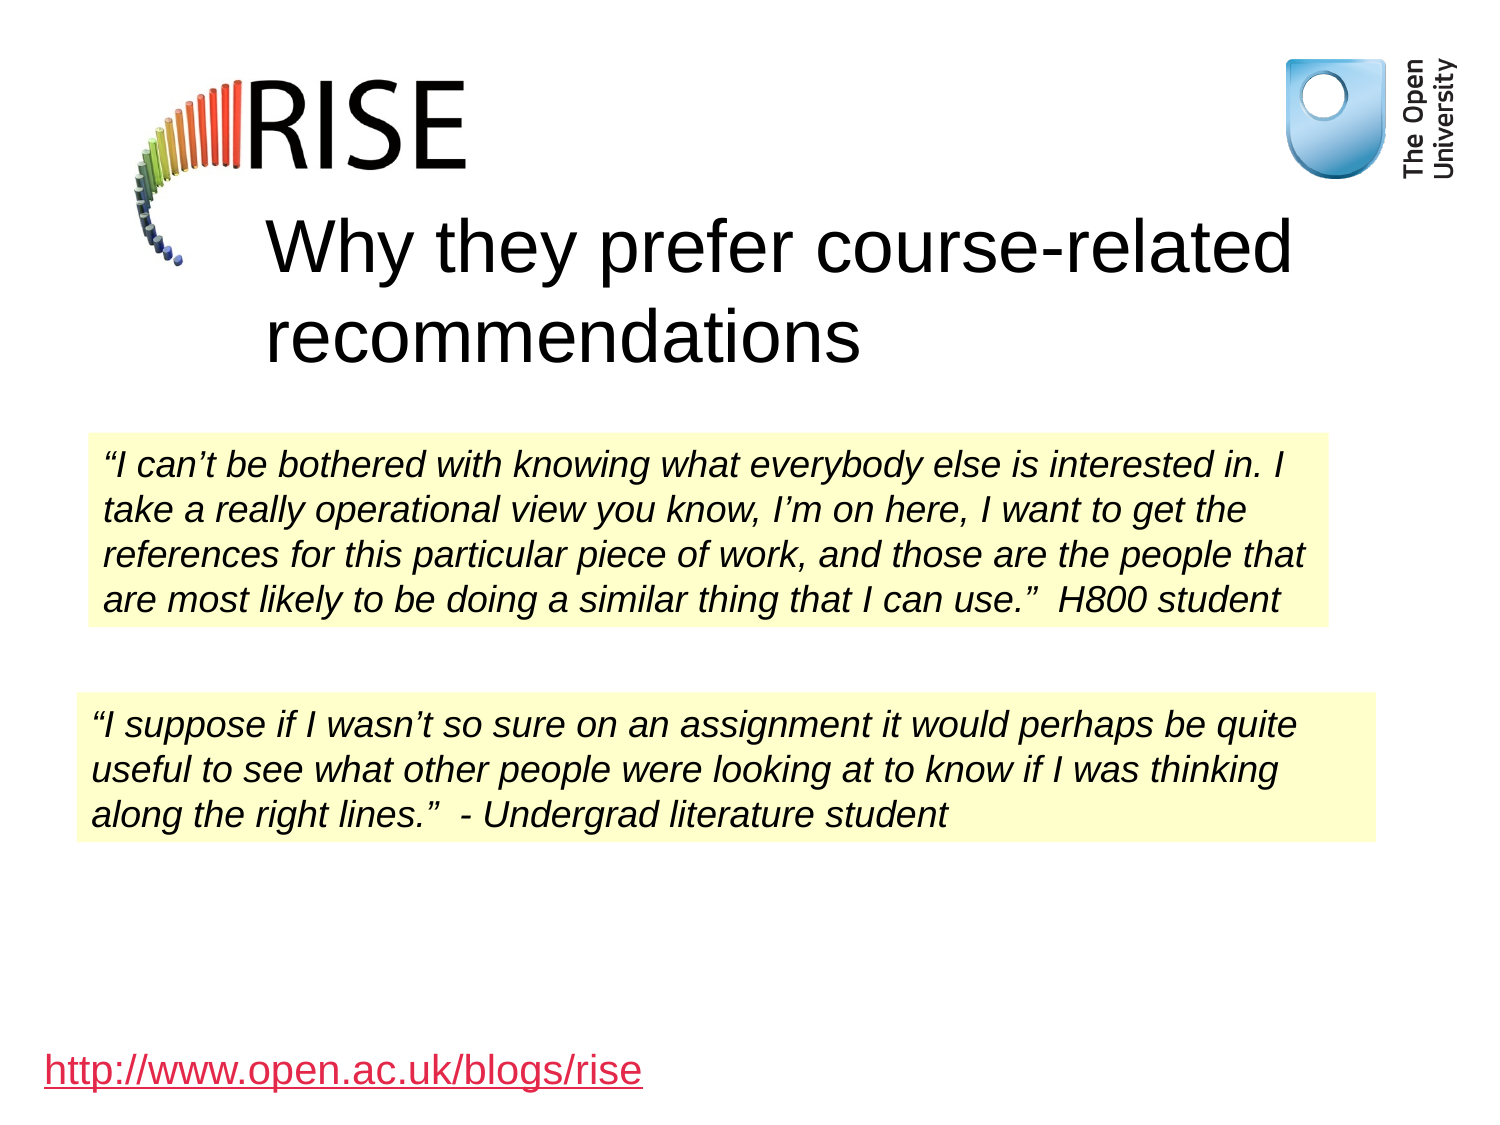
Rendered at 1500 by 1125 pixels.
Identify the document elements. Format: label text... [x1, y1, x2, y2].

picture [123, 77, 479, 270]
text_box “I can’t be bothered with knowing what everybody else is interested in. I take a really operational view you know, I’m on here, I want to get the references for this particular piece of work, and those are the people that are most likely to be doing a similar thing that I can use.” H800 student [88, 432, 1329, 628]
title Why they prefer course-related recommendations [253, 207, 1412, 367]
text_box http://www.open.ac.uk/blogs/rise [29, 1035, 668, 1100]
picture [1286, 58, 1457, 179]
text_box “I suppose if I wasn’t so sure on an assignment it would perhaps be quite useful to see what other people were looking at to know if I was thinking along the right lines.” - Undergrad literature student [76, 692, 1376, 843]
